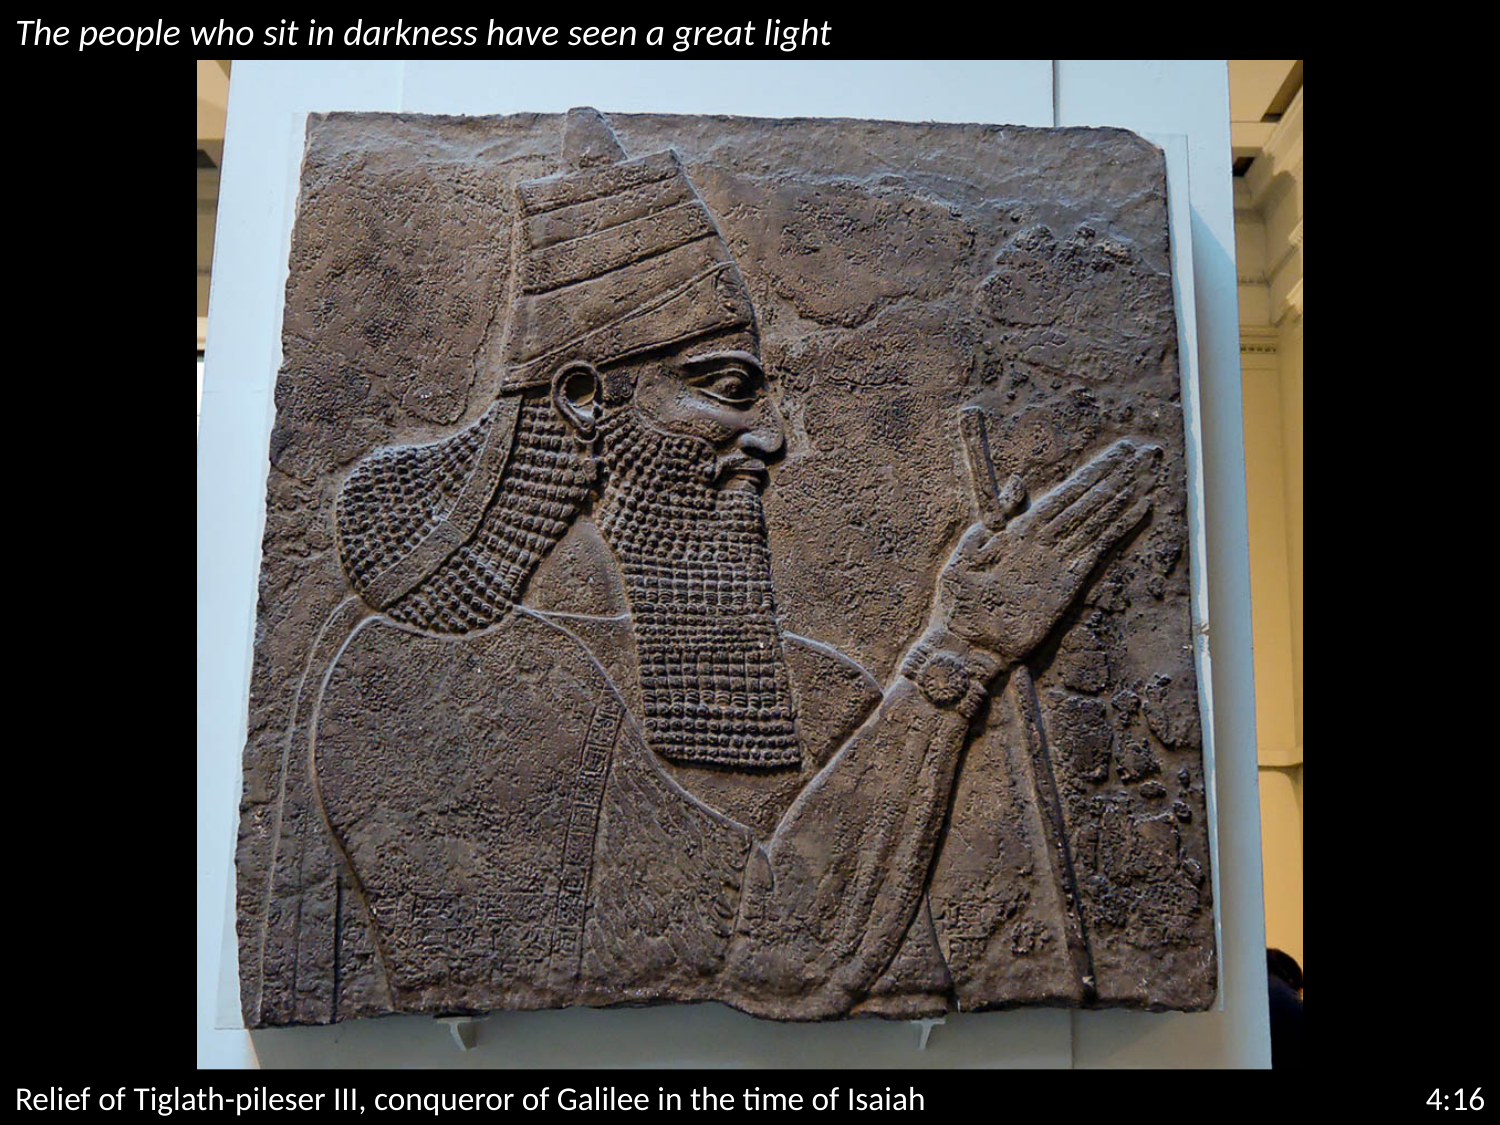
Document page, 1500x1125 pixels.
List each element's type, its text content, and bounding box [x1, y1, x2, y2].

picture [197, 52, 1303, 1073]
title The people who sit in darkness have seen a great light [0, 0, 1500, 60]
list 4:16 [1324, 1069, 1500, 1125]
list Relief of Tiglath-pileser III, conqueror of Galilee in the time of Isaiah [0, 1069, 1324, 1125]
